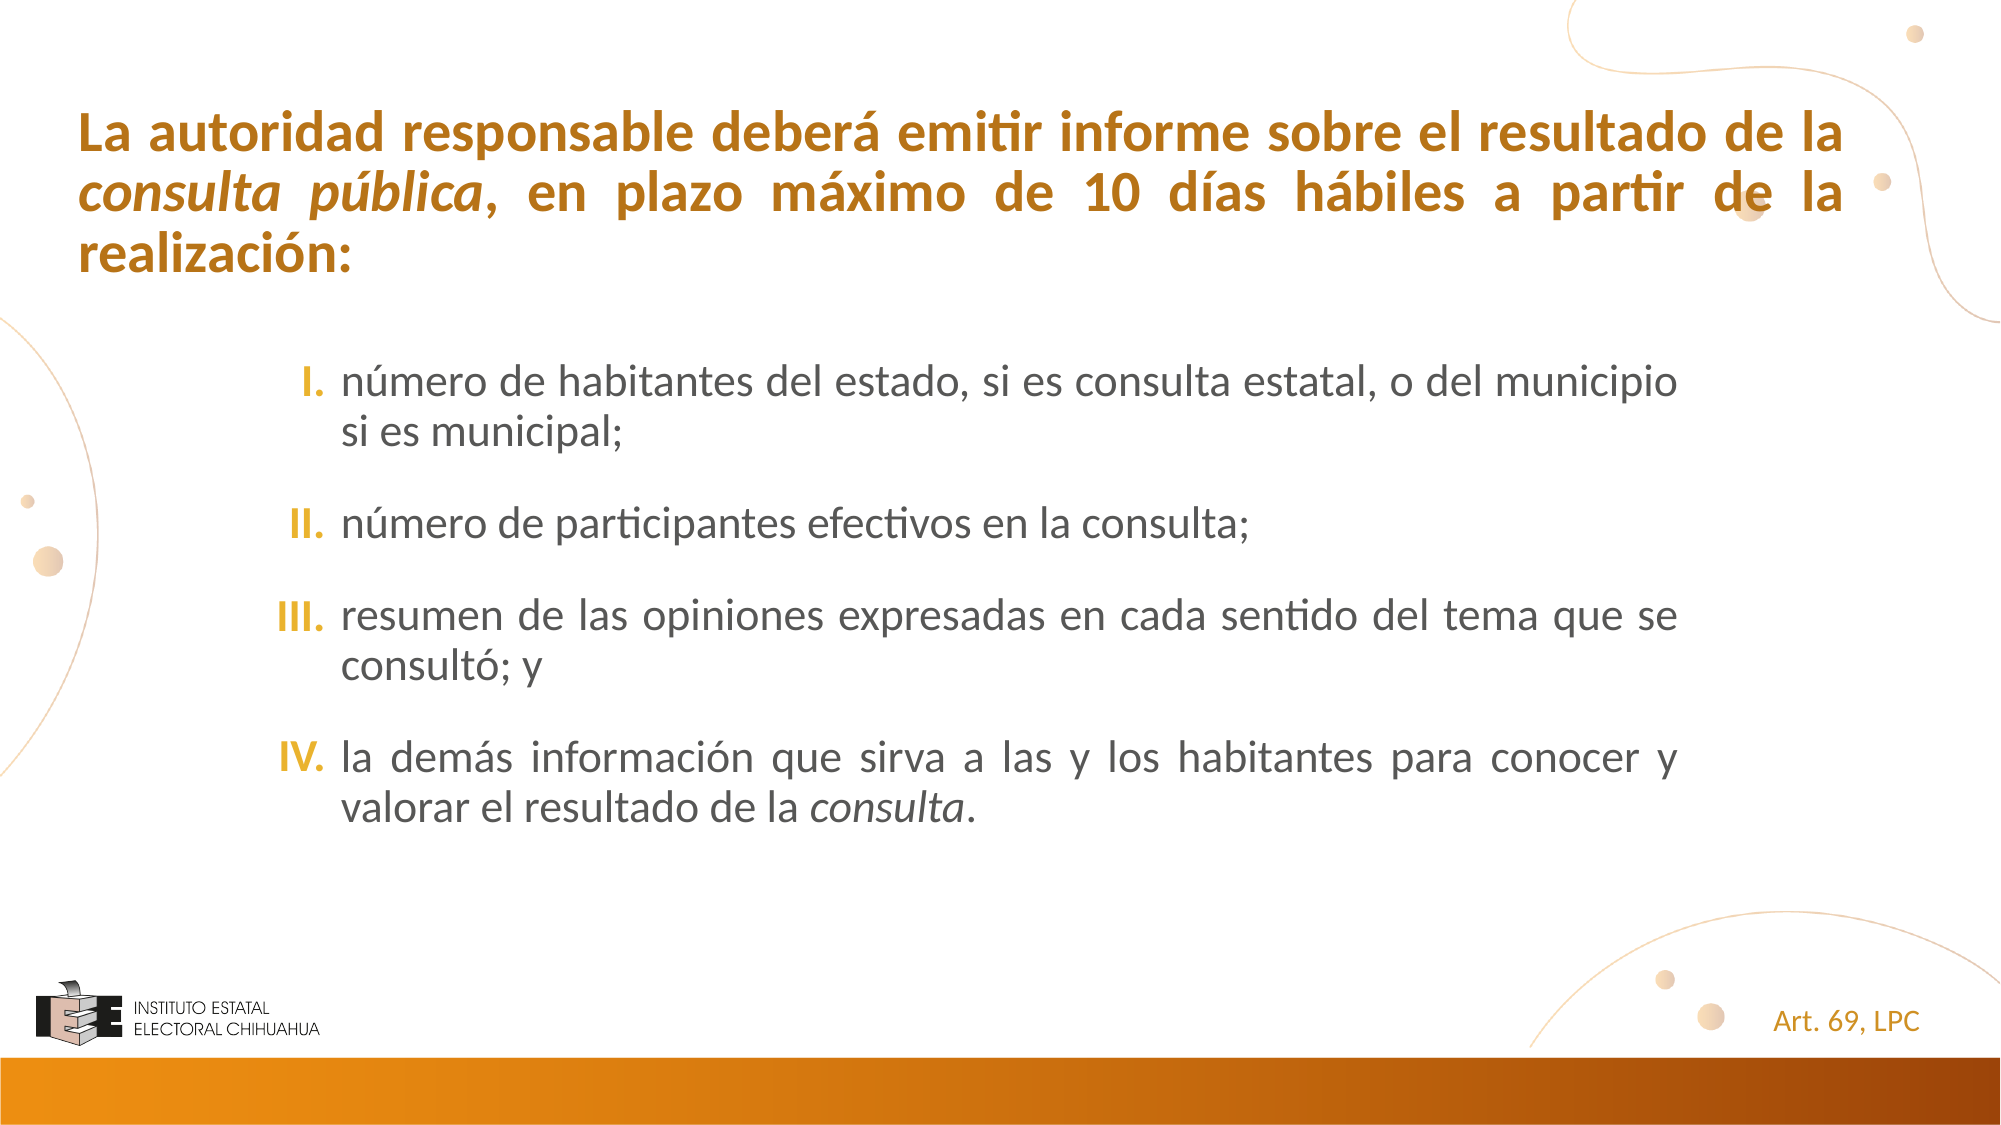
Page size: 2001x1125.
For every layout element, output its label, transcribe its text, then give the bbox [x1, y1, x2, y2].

text_box La autoridad responsable deberá emitir informe sobre el resultado de la consulta pública, en plazo máximo de 10 días hábiles a partir de la realización: [63, 36, 1861, 292]
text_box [251, 348, 1695, 844]
text_box Art. 69, LPC [1424, 992, 1936, 1046]
picture [0, 0, 2001, 1125]
text_box [141, 1003, 1936, 1125]
